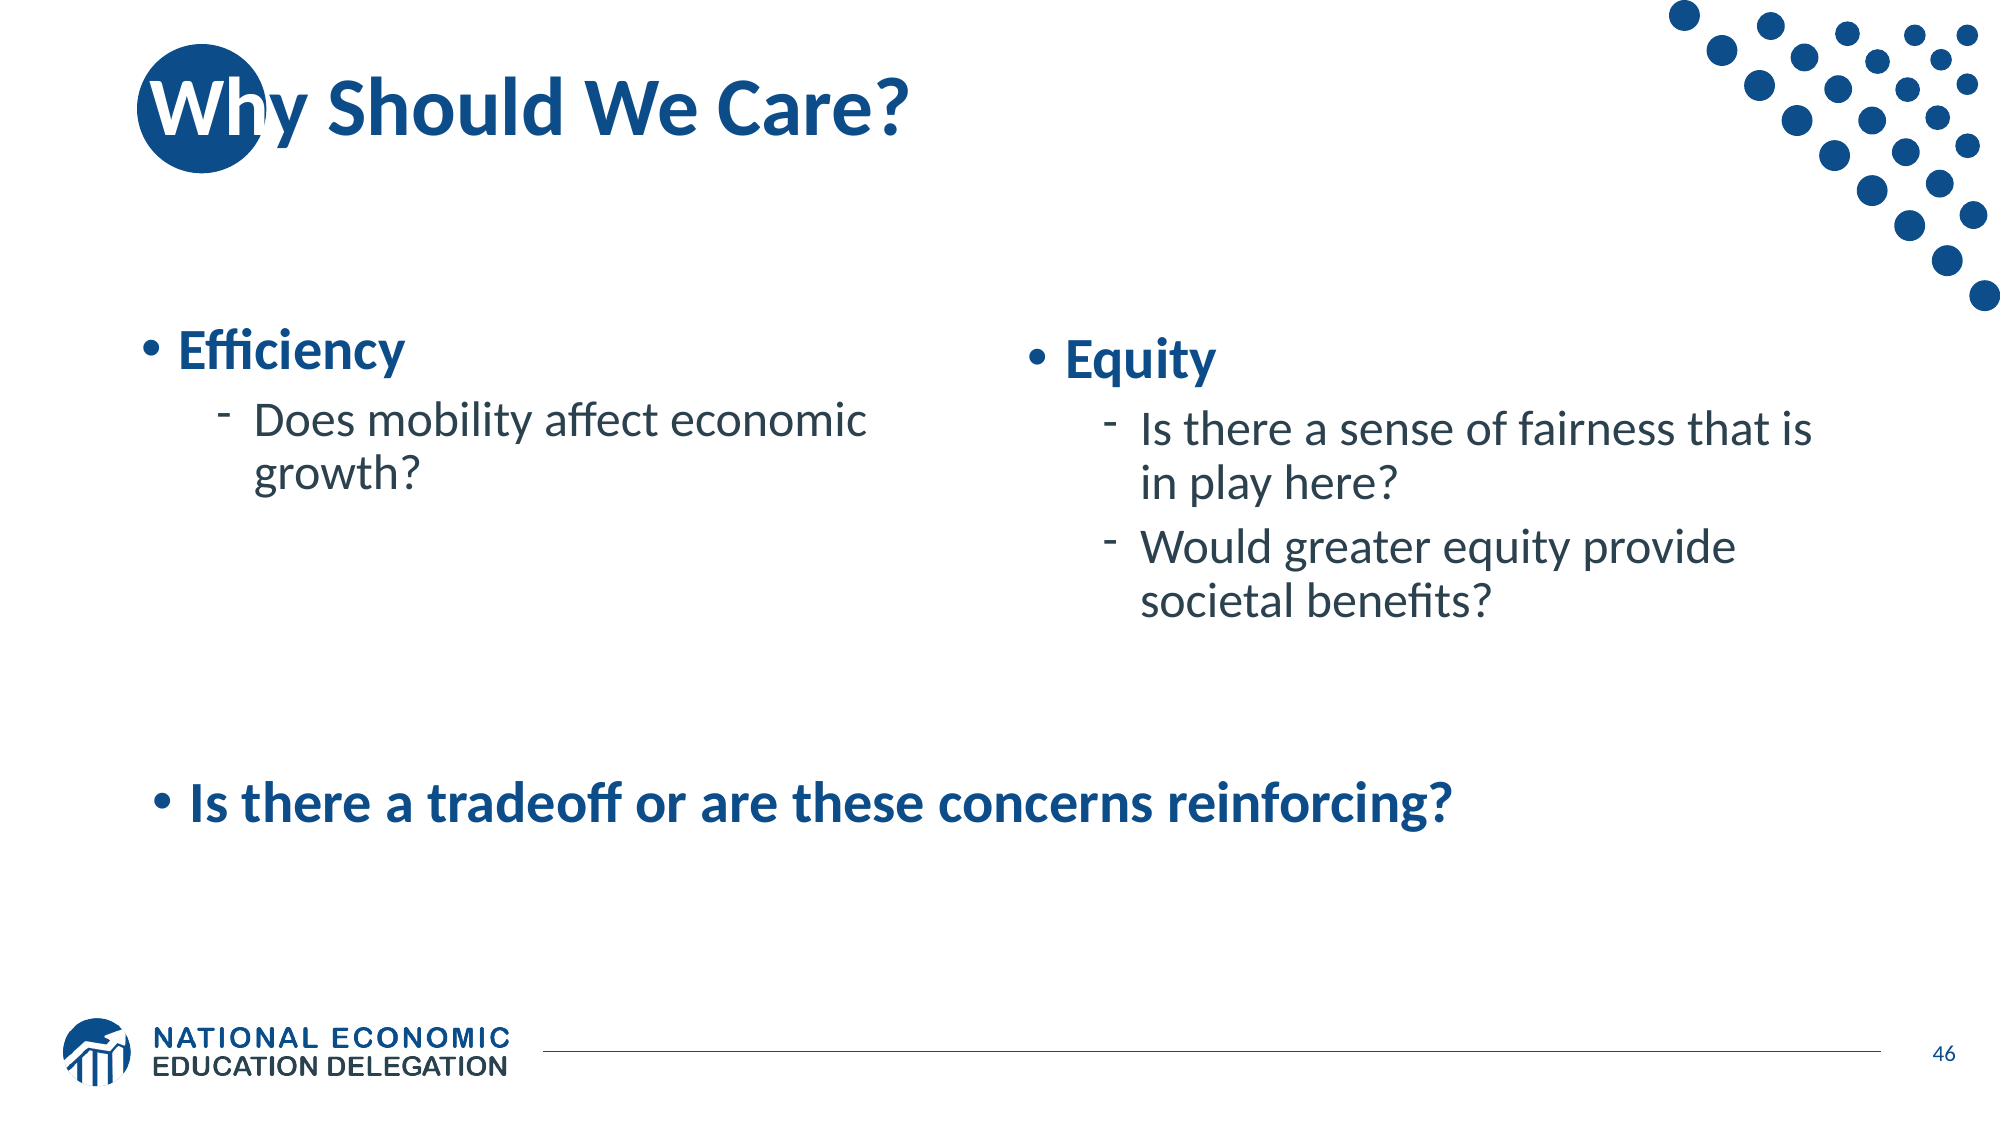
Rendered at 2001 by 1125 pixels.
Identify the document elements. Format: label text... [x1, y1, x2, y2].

picture [55, 1013, 520, 1091]
list Efficiency Does mobility affect economic growth? [126, 246, 977, 657]
text_box Is there a tradeoff or are these concerns reinforcing? [137, 707, 1863, 900]
title Why Should We Care? [134, 0, 1860, 218]
slide_number 46 [1521, 1022, 1972, 1082]
list Equity Is there a sense of fairness that is in play here? Would greater equity provide societal benefits? [1012, 273, 1863, 684]
